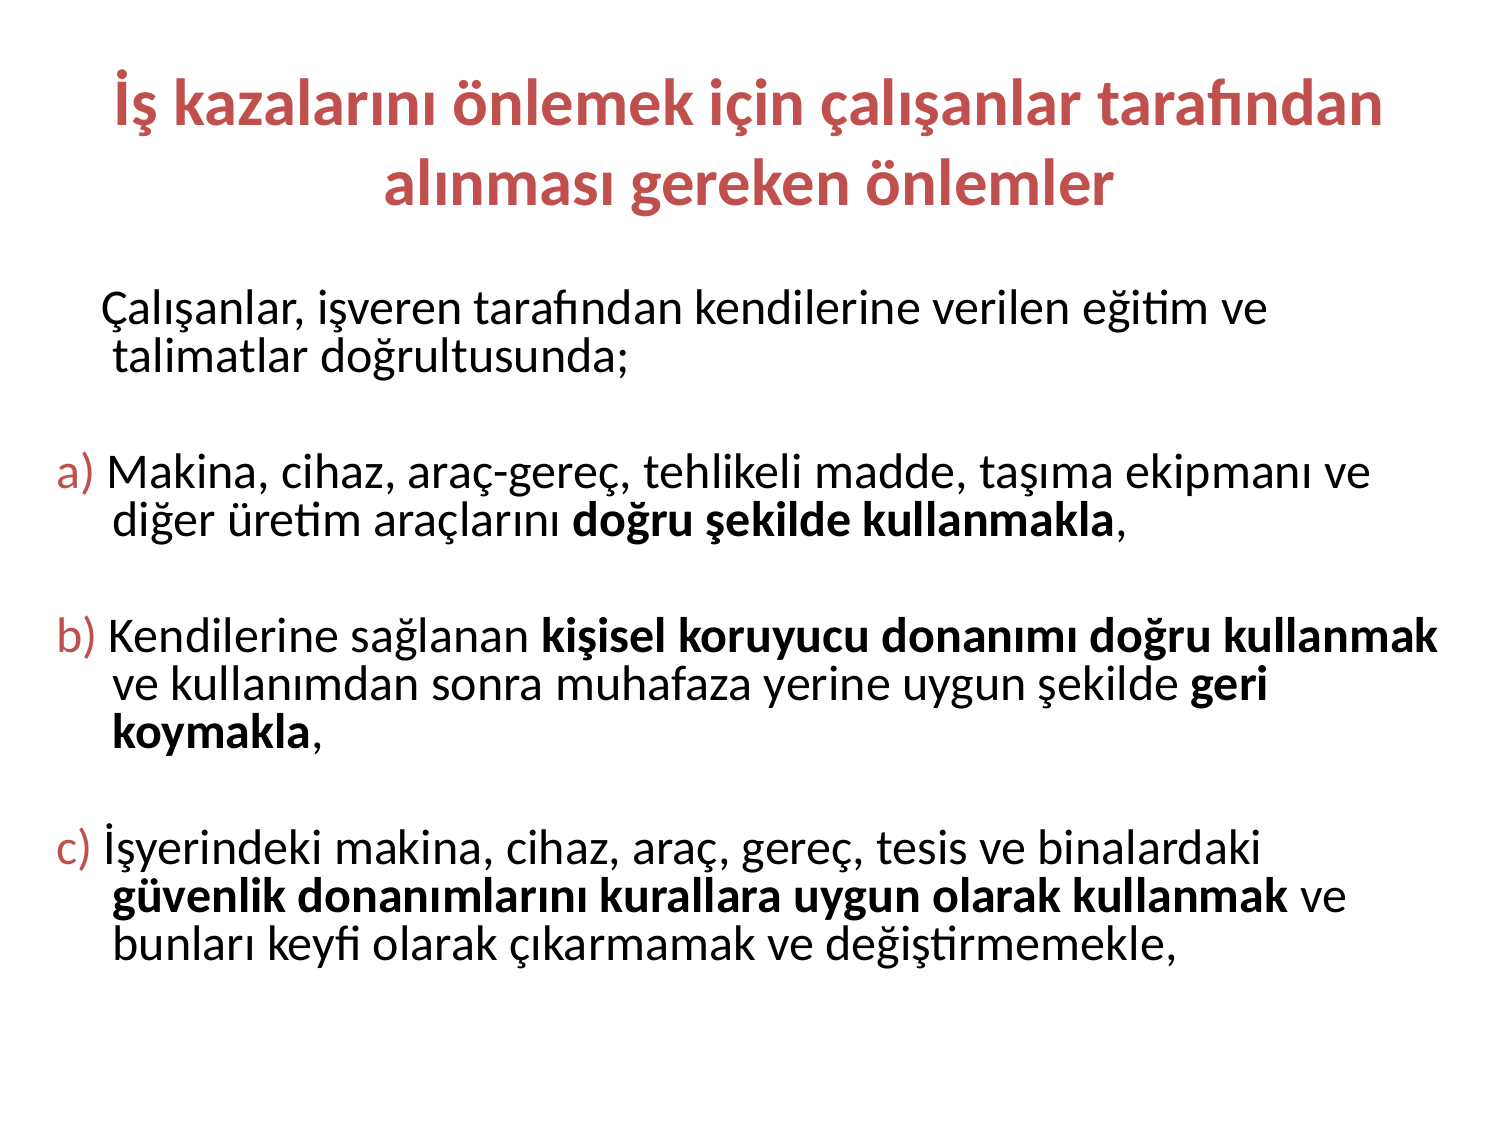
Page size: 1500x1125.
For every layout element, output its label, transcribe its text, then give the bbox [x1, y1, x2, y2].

title İş kazalarını önlemek için çalışanlar tarafından alınması gereken önlemler [75, 45, 1425, 233]
list Çalışanlar, işveren tarafından kendilerine verilen eğitim ve talimatlar doğrultusunda; a) Makina, cihaz, araç-gereç, tehlikeli madde, taşıma ekipmanı ve diğer üretim araçlarını doğru şekilde kullanmakla, b) Kendilerine sağlanan kişisel koruyucu donanımı doğru kullanmak ve kullanımdan sonra muhafaza yerine uygun şekilde geri koymakla, c) İşyerindeki makina, cihaz, araç, gereç, tesis ve binalardaki güvenlik donanımlarını kurallara uygun olarak kullanmak ve bunları keyfi olarak çıkarmamak ve değiştirmemekle, [41, 278, 1459, 1059]
